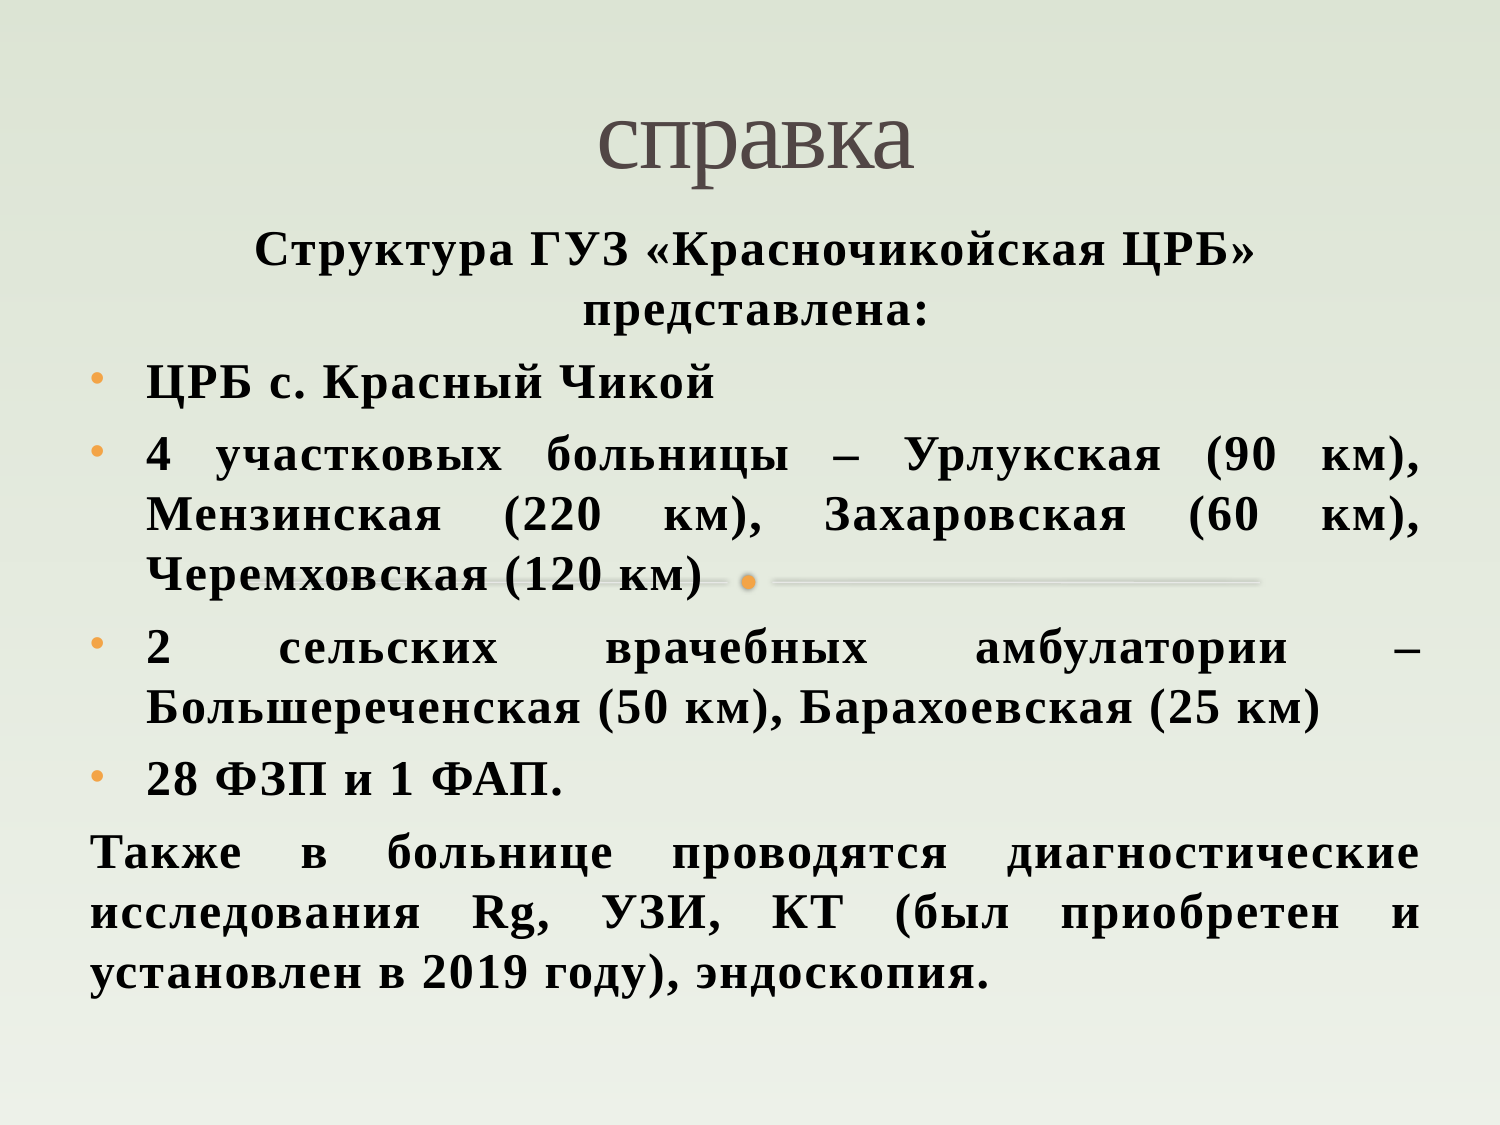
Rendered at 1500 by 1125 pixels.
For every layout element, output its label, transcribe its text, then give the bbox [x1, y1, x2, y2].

subtitle Структура ГУЗ «Красночикойская ЦРБ» представлена: ЦРБ с. Красный Чикой 4 участковых больницы – Урлукская (90 км), Мензинская (220 км), Захаровская (60 км), Черемховская (120 км) 2 сельских врачебных амбулатории – Большереченская (50 км), Барахоевская (25 км) 28 ФЗП и 1 ФАП. Также в больнице проводятся диагностические исследования Rg, УЗИ, КТ (был приобретен и установлен в 2019 году), эндоскопия. [75, 208, 1438, 795]
title справка [74, 54, 1438, 197]
